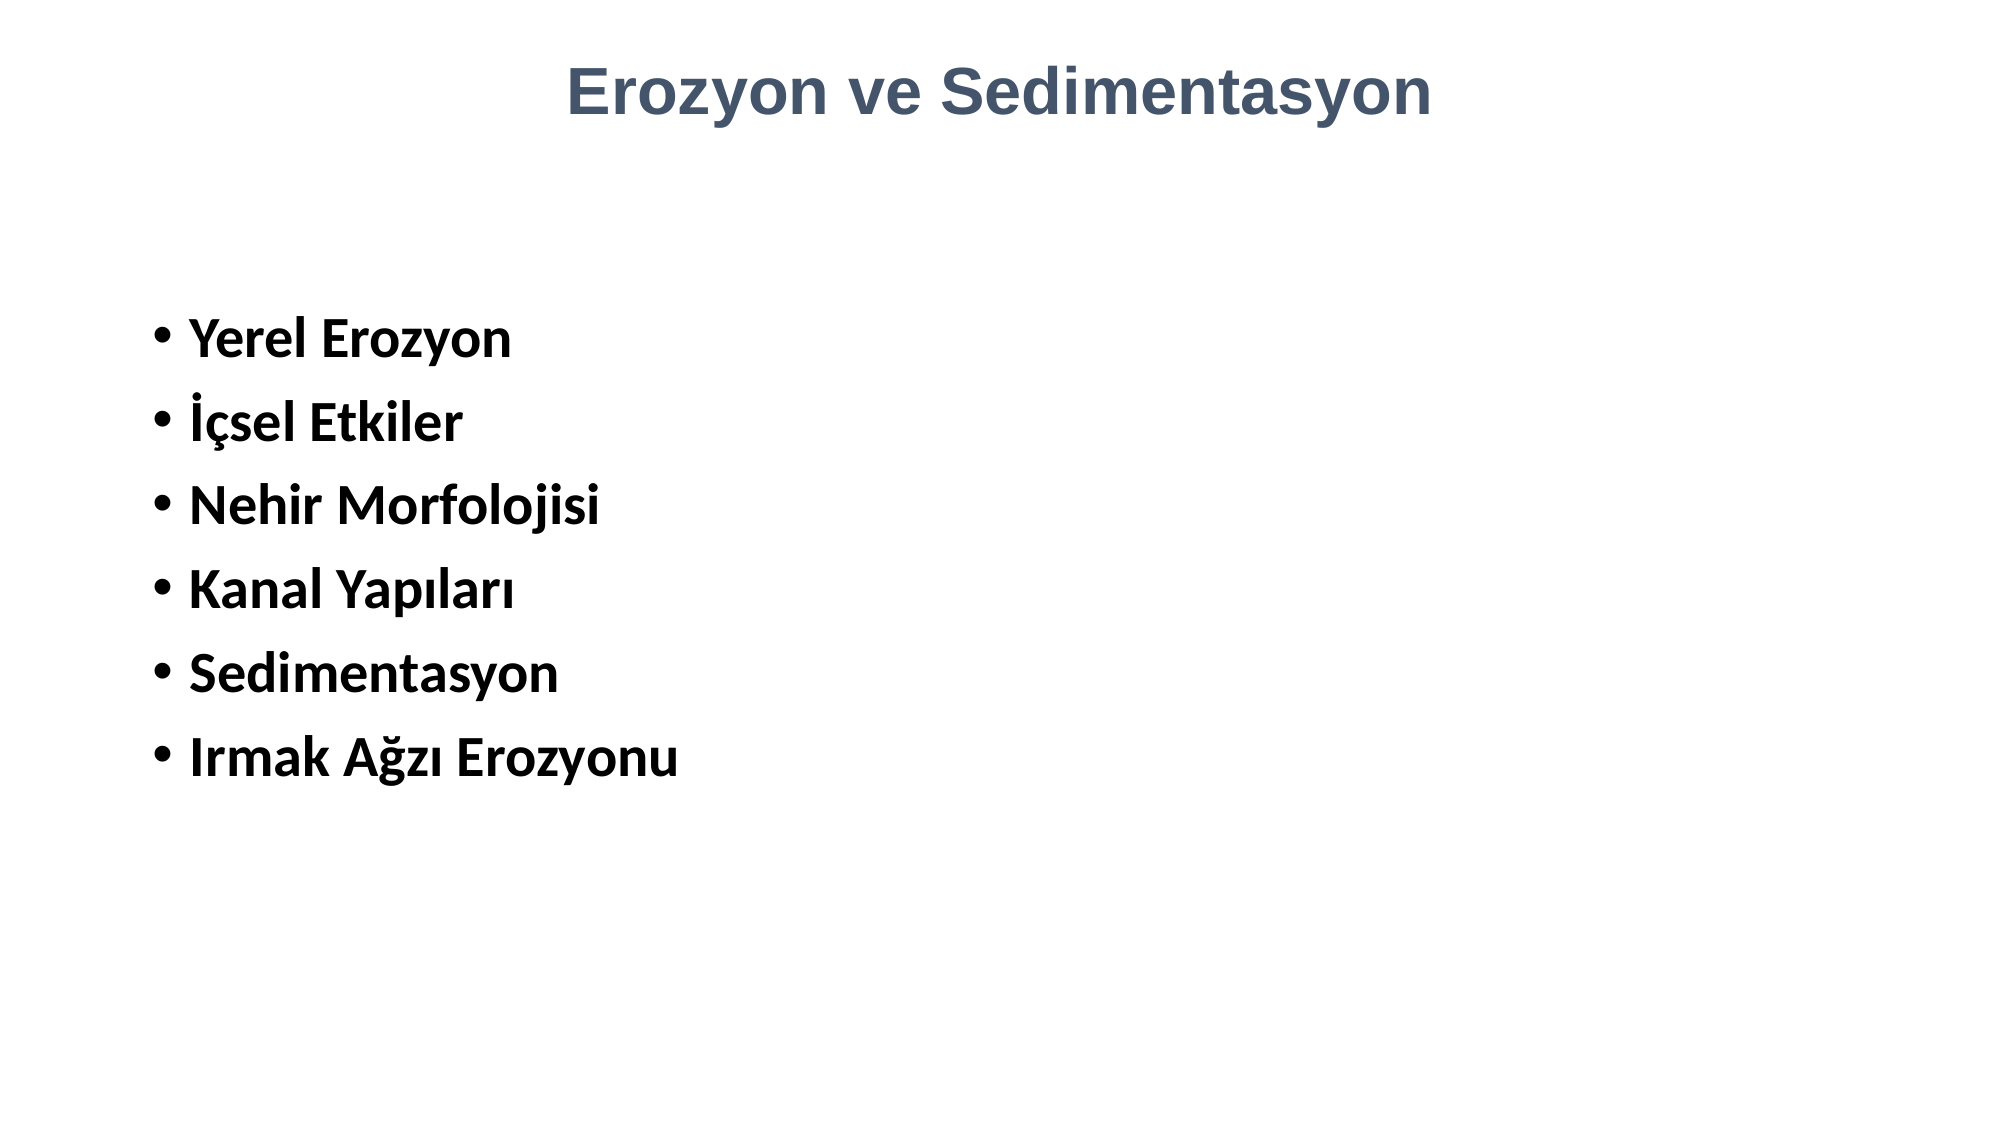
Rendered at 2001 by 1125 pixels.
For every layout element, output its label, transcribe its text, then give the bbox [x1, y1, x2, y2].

list Yerel Erozyon İçsel Etkiler Nehir Morfolojisi Kanal Yapıları Sedimentasyon Irmak Ağzı Erozyonu [137, 299, 1863, 1014]
text_box Erozyon ve Sedimentasyon [249, 24, 1750, 150]
